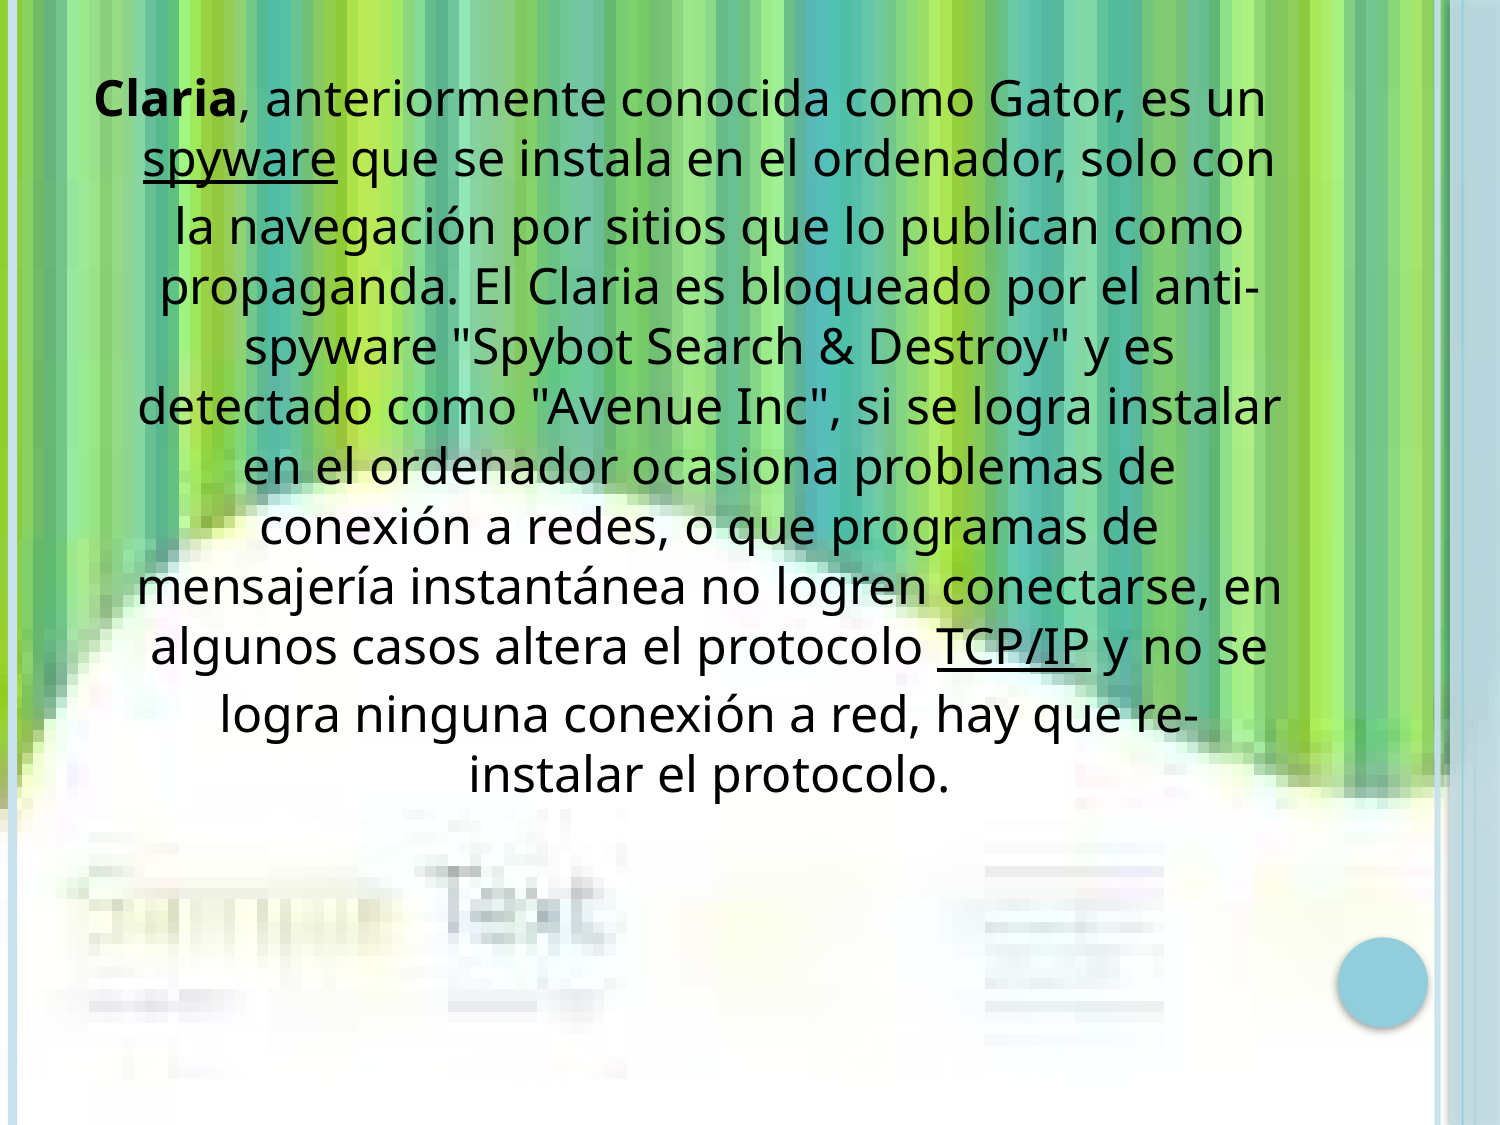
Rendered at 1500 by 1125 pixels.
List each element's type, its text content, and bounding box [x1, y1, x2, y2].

picture [0, 0, 7, 1125]
picture [1441, 0, 1449, 1125]
picture [18, 0, 1434, 1125]
list Claria, anteriormente conocida como Gator, es un spyware que se instala en el ordenador, solo con la navegación por sitios que lo publican como propaganda. El Claria es bloqueado por el anti-spyware "Spybot Search & Destroy" y es detectado como "Avenue Inc", si se logra instalar en el ordenador ocasiona problemas de conexión a redes, o que programas de mensajería instantánea no logren conectarse, en algunos casos altera el protocolo TCP/IP y no se logra ninguna conexión a red, hay que re-instalar el protocolo. [75, 58, 1300, 1062]
